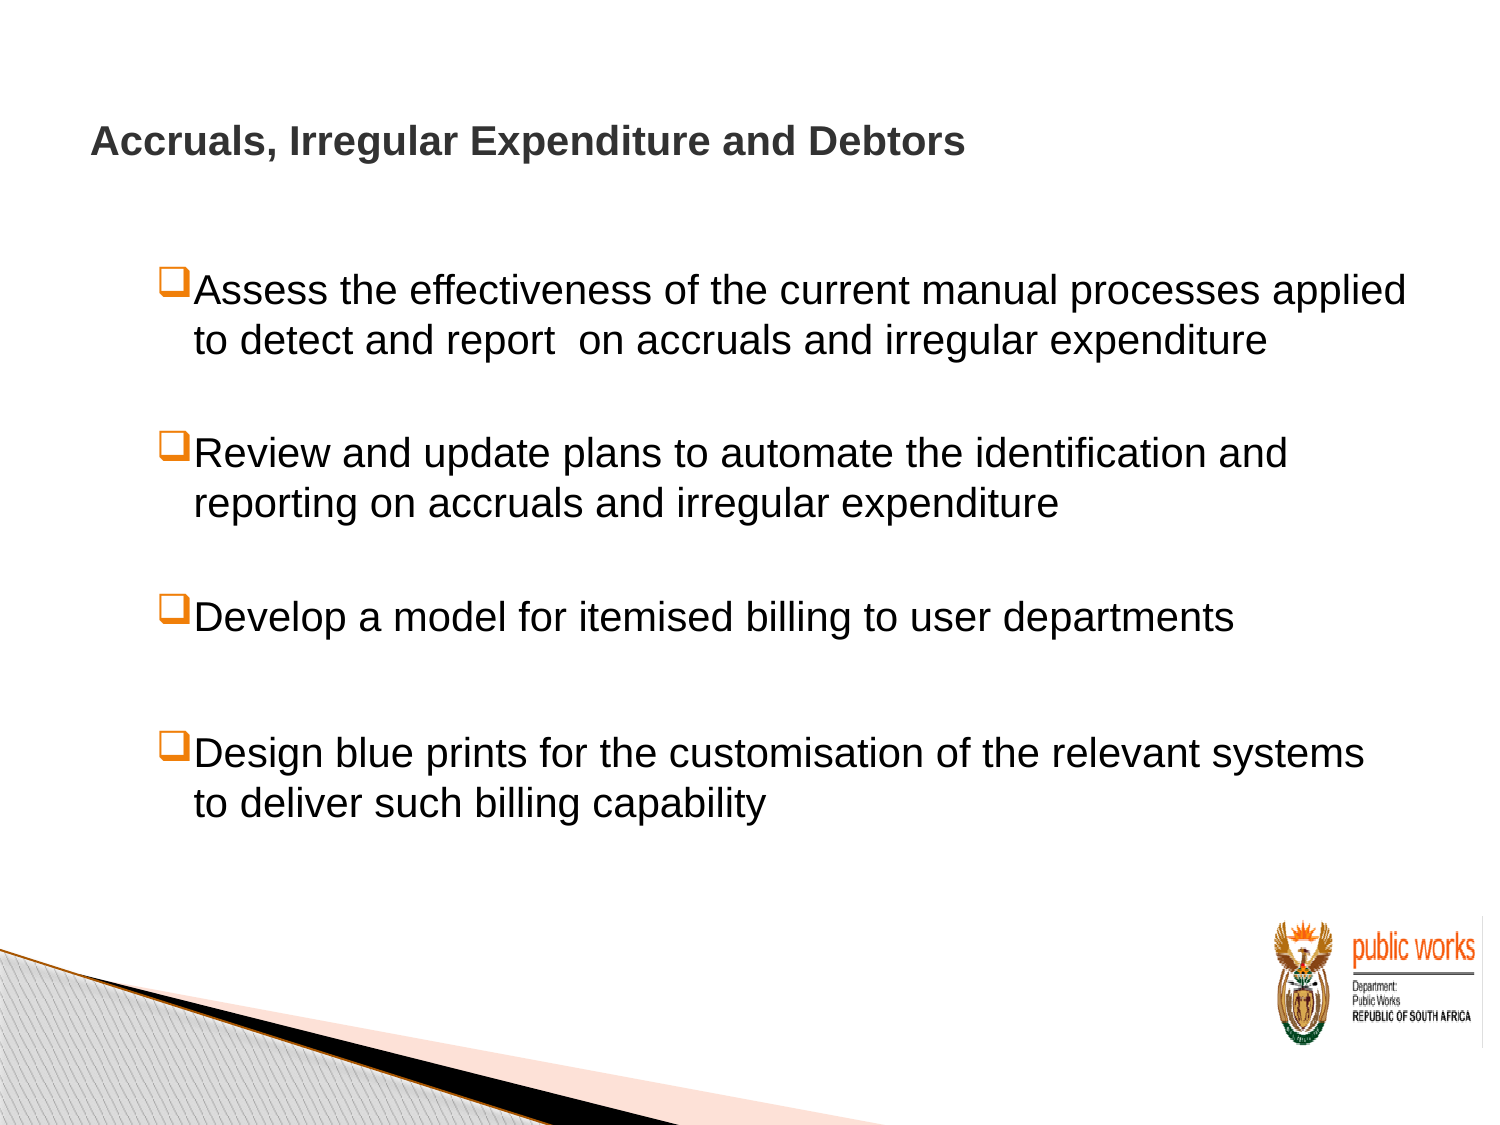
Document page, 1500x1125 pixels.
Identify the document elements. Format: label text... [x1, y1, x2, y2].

title Accruals, Irregular Expenditure and Debtors [75, 45, 1425, 233]
picture [1269, 916, 1483, 1050]
list Assess the effectiveness of the current manual processes applied to detect and report on accruals and irregular expenditure Review and update plans to automate the identification and reporting on accruals and irregular expenditure Develop a model for itemised billing to user departments Design blue prints for the customisation of the relevant systems to deliver such billing capability [76, 255, 1427, 941]
